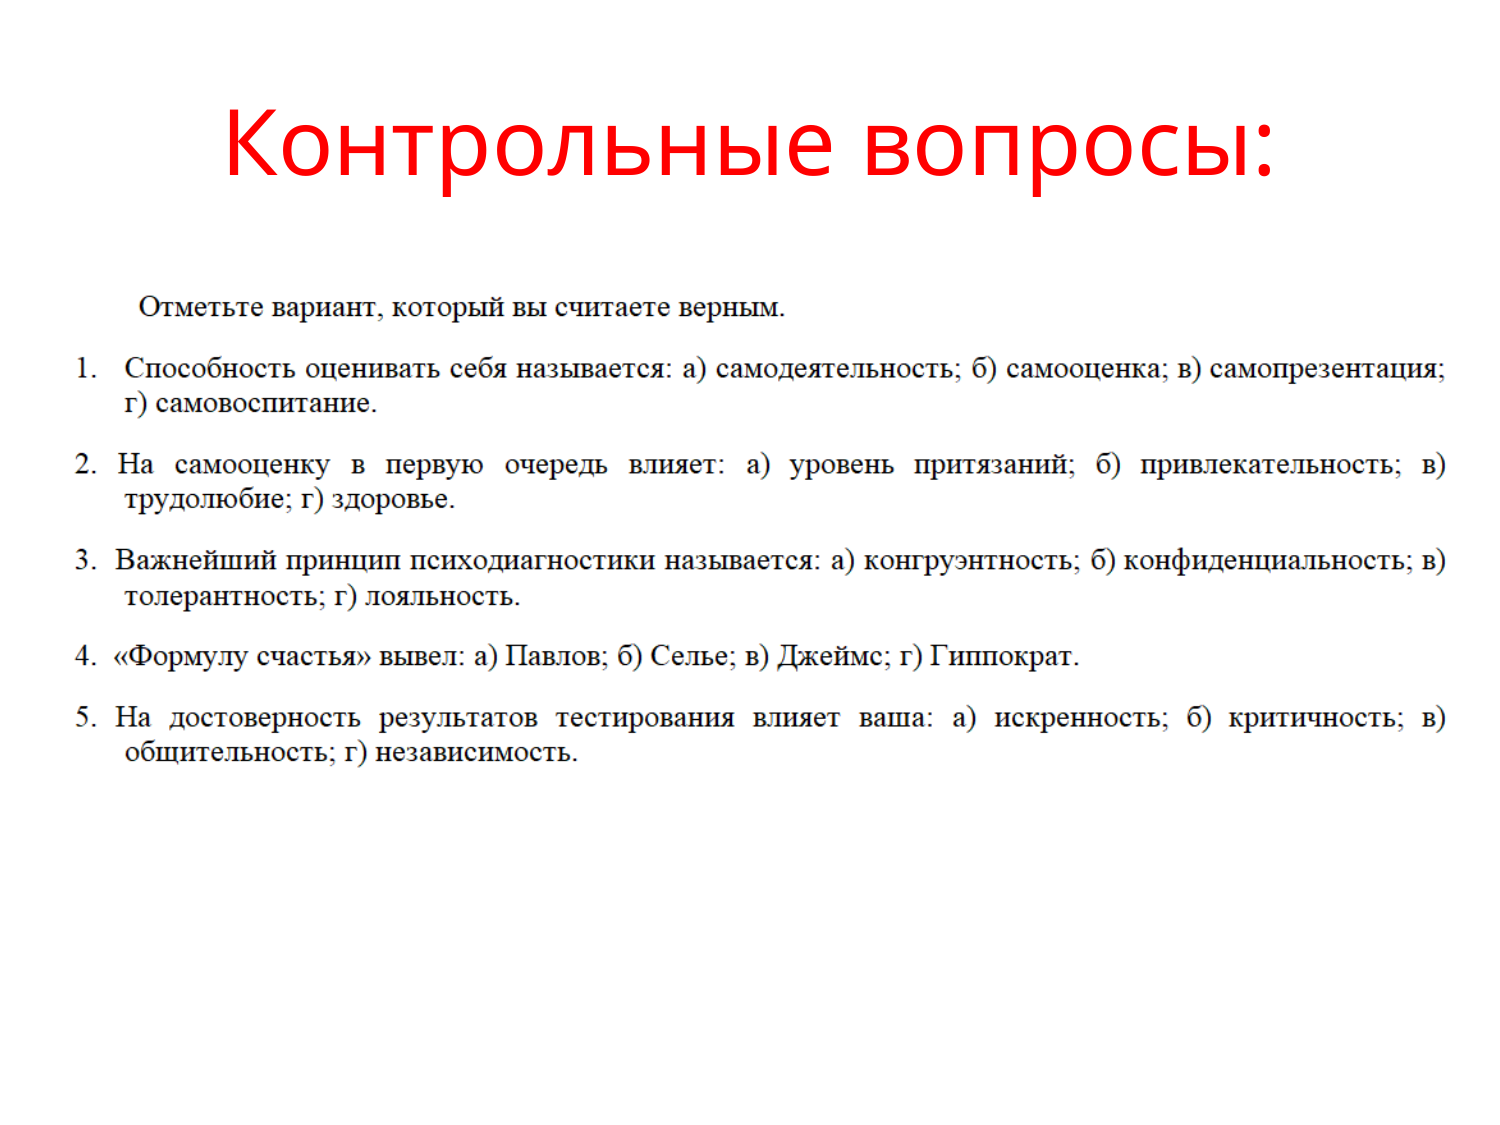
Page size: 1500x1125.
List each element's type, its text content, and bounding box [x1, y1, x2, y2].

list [52, 278, 1482, 798]
title Контрольные вопросы: [75, 45, 1425, 233]
